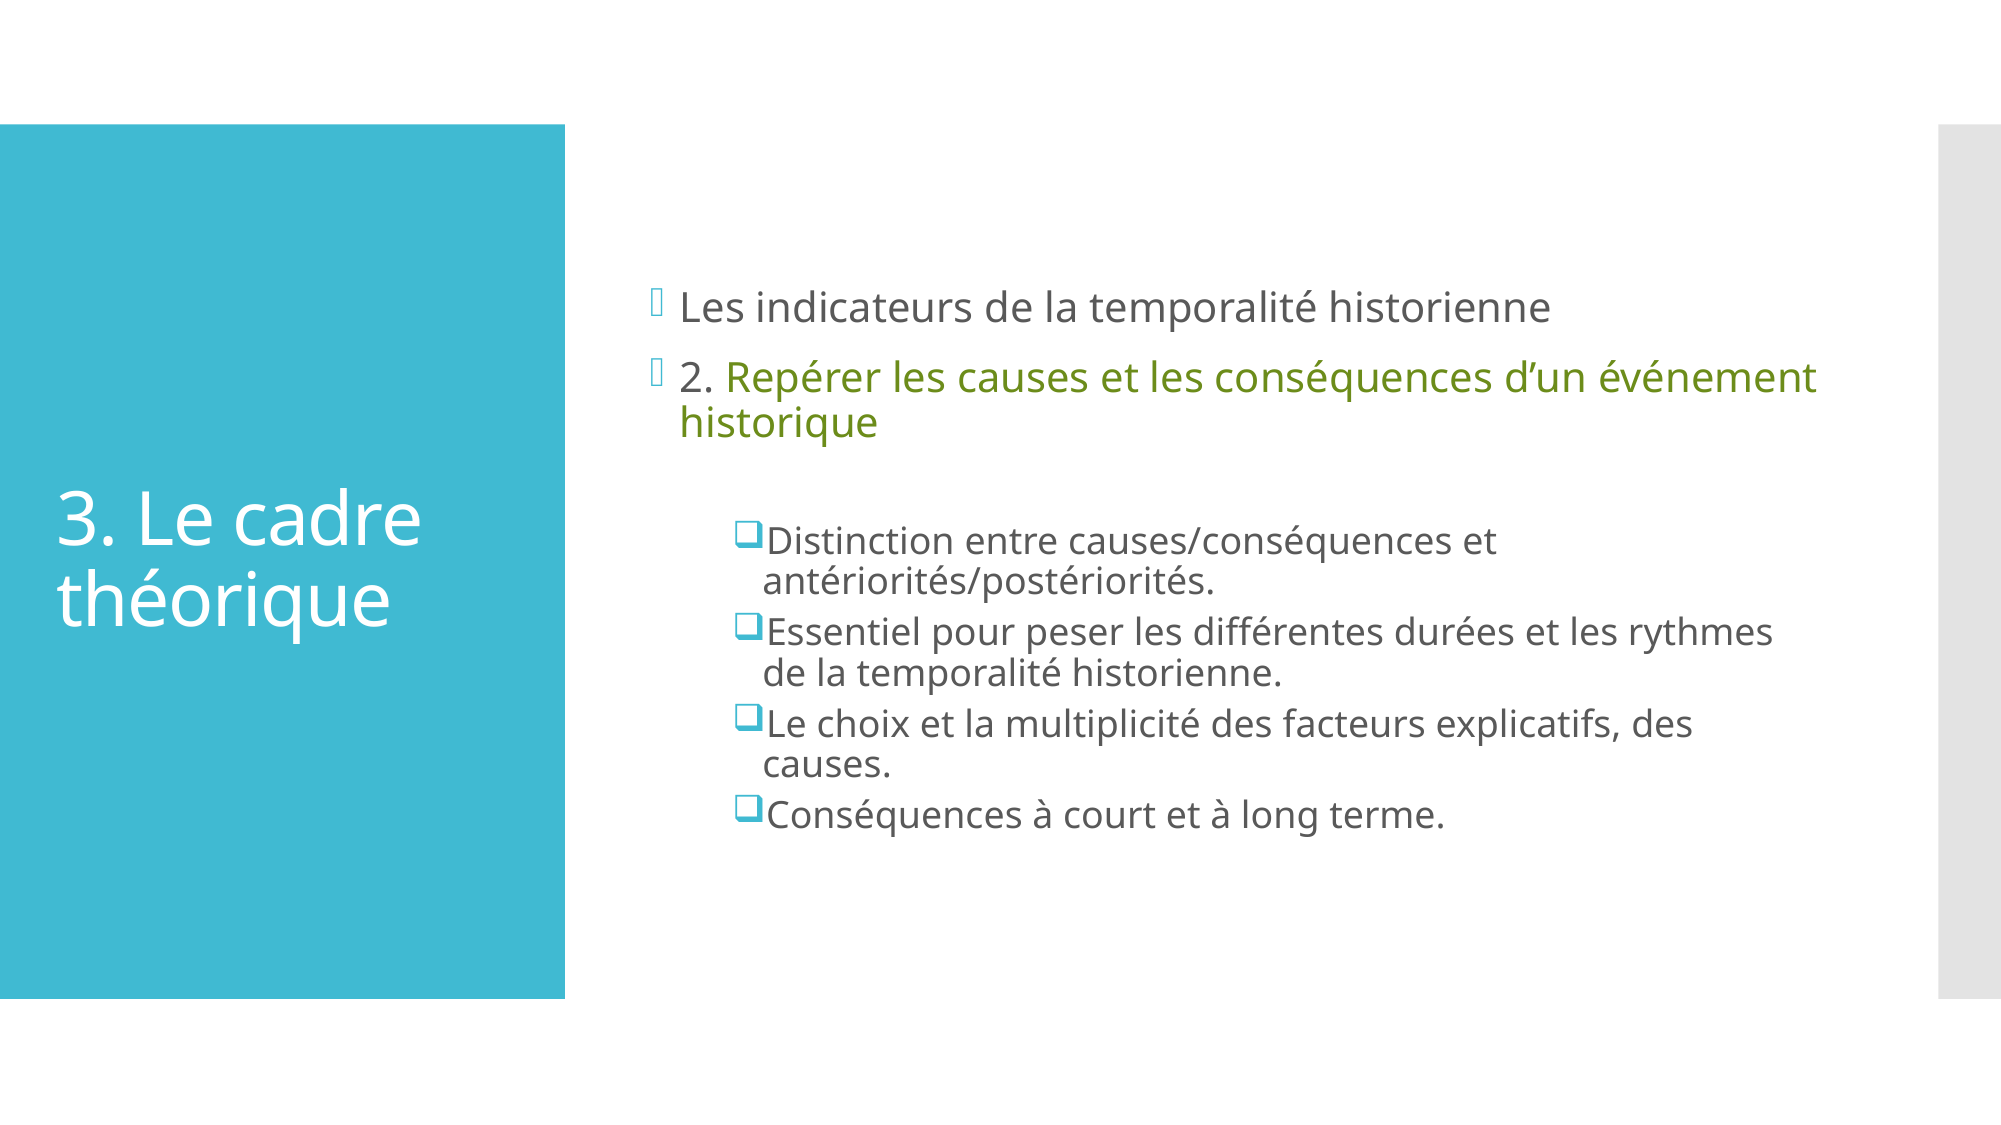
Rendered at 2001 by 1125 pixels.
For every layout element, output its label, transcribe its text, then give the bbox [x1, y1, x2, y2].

list Les indicateurs de la temporalité historienne 2. Repérer les causes et les conséquences d’un événement historique Distinction entre causes/conséquences et antériorités/postériorités. Essentiel pour peser les différentes durées et les rythmes de la temporalité historienne. Le choix et la multiplicité des facteurs explicatifs, des causes. Conséquences à court et à long terme. [634, 141, 1835, 982]
title 3. Le cadre théorique [41, 184, 525, 940]
